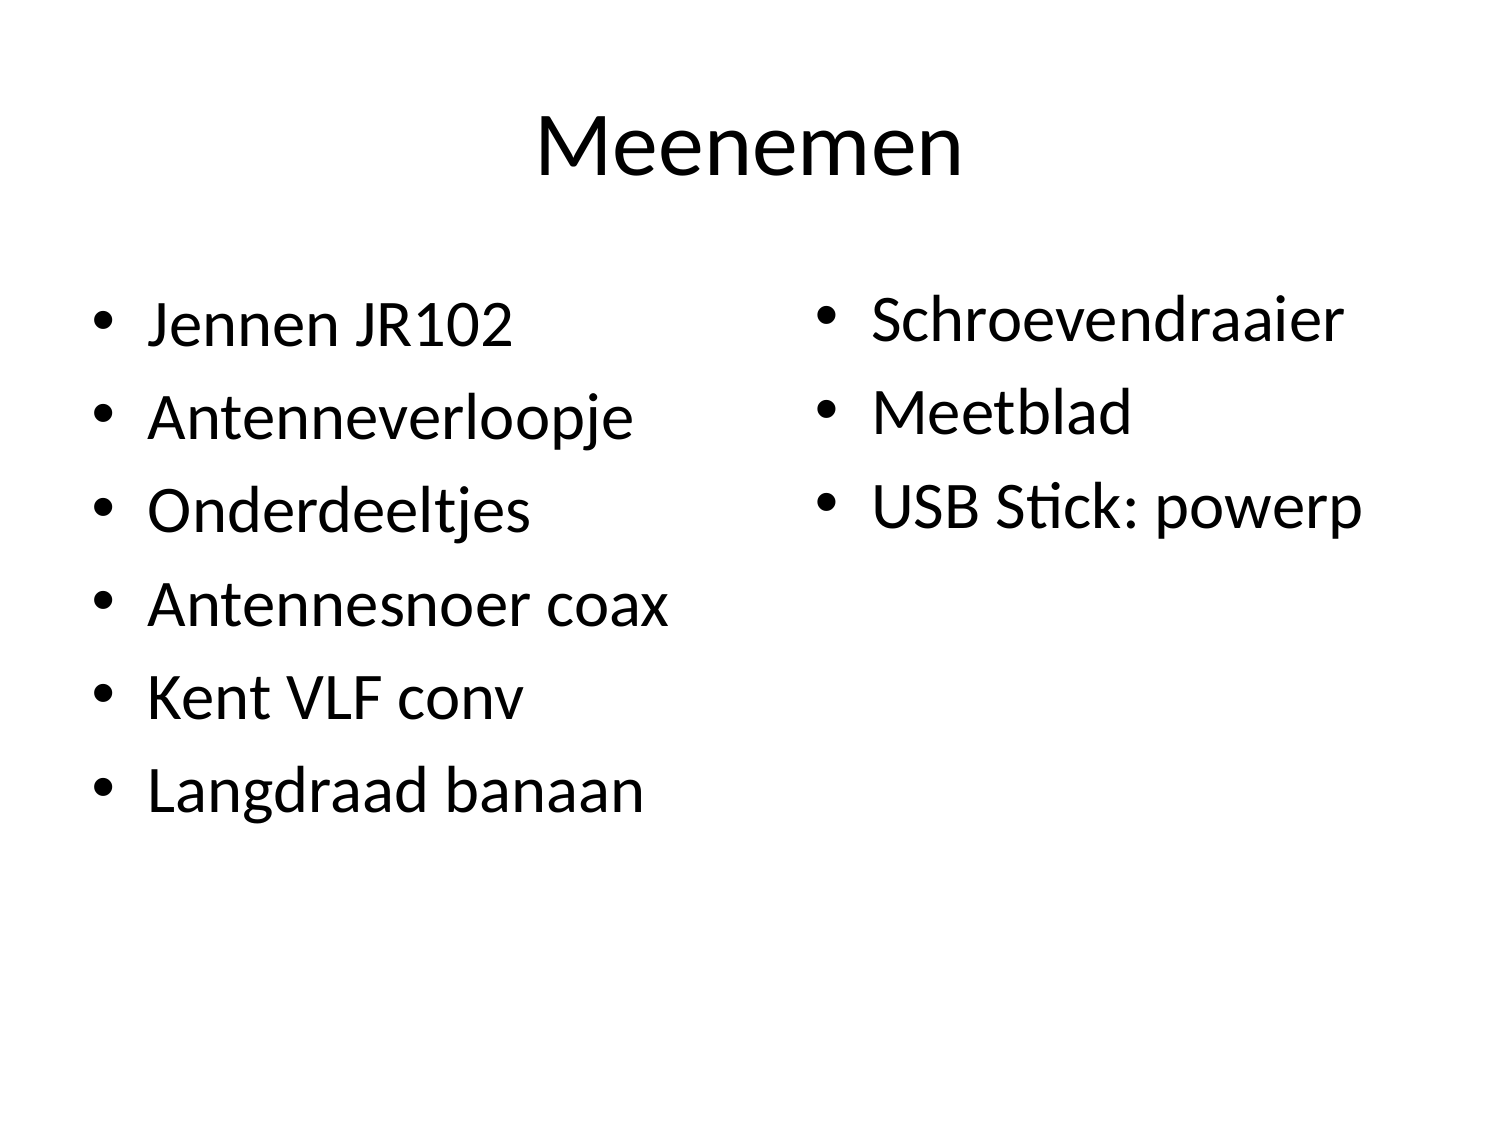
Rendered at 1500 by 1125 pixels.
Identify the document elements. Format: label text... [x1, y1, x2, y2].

text_box Schroevendraaier Meetblad USB Stick: powerp [799, 267, 1412, 1010]
title Meenemen [75, 45, 1425, 233]
list Jennen JR102 Antenneverloopje Onderdeeltjes Antennesnoer coax Kent VLF conv Langdraad banaan [76, 271, 729, 1015]
